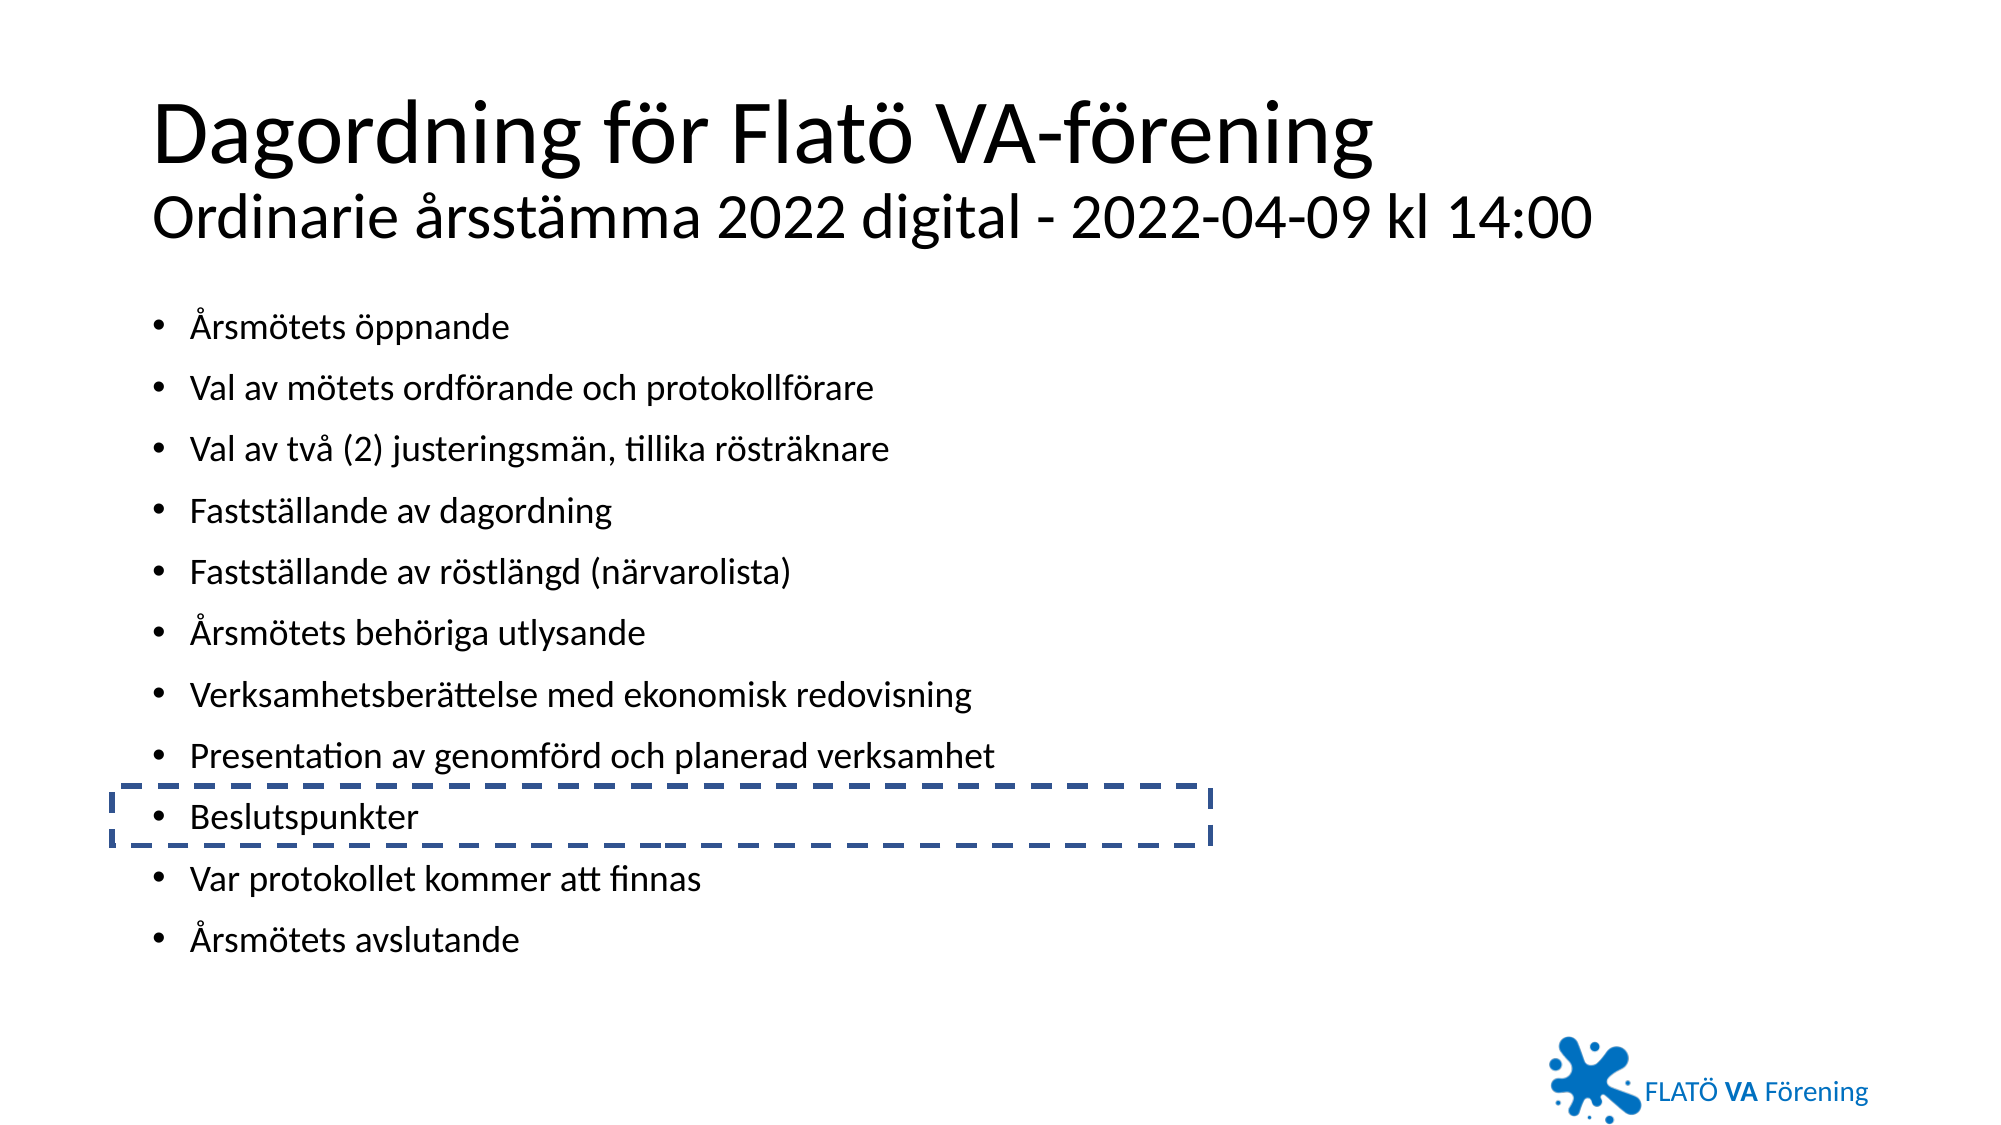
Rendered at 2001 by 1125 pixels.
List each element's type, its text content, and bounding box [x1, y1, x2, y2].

title Dagordning för Flatö VA-förening Ordinarie årsstämma 2022 digital - 2022-04-09 kl 14:00 [137, 59, 1863, 278]
picture [1538, 1023, 1652, 1125]
text_box [111, 786, 1211, 846]
list Årsmötets öppnande Val av mötets ordförande och protokollförare Val av två (2) justeringsmän, tillika rösträknare Fastställande av dagordning Fastställande av röstlängd (närvarolista) Årsmötets behöriga utlysande Verksamhetsberättelse med ekonomisk redovisning Presentation av genomförd och planerad verksamhet Beslutspunkter Var protokollet kommer att finnas Årsmötets avslutande [137, 299, 1863, 1014]
